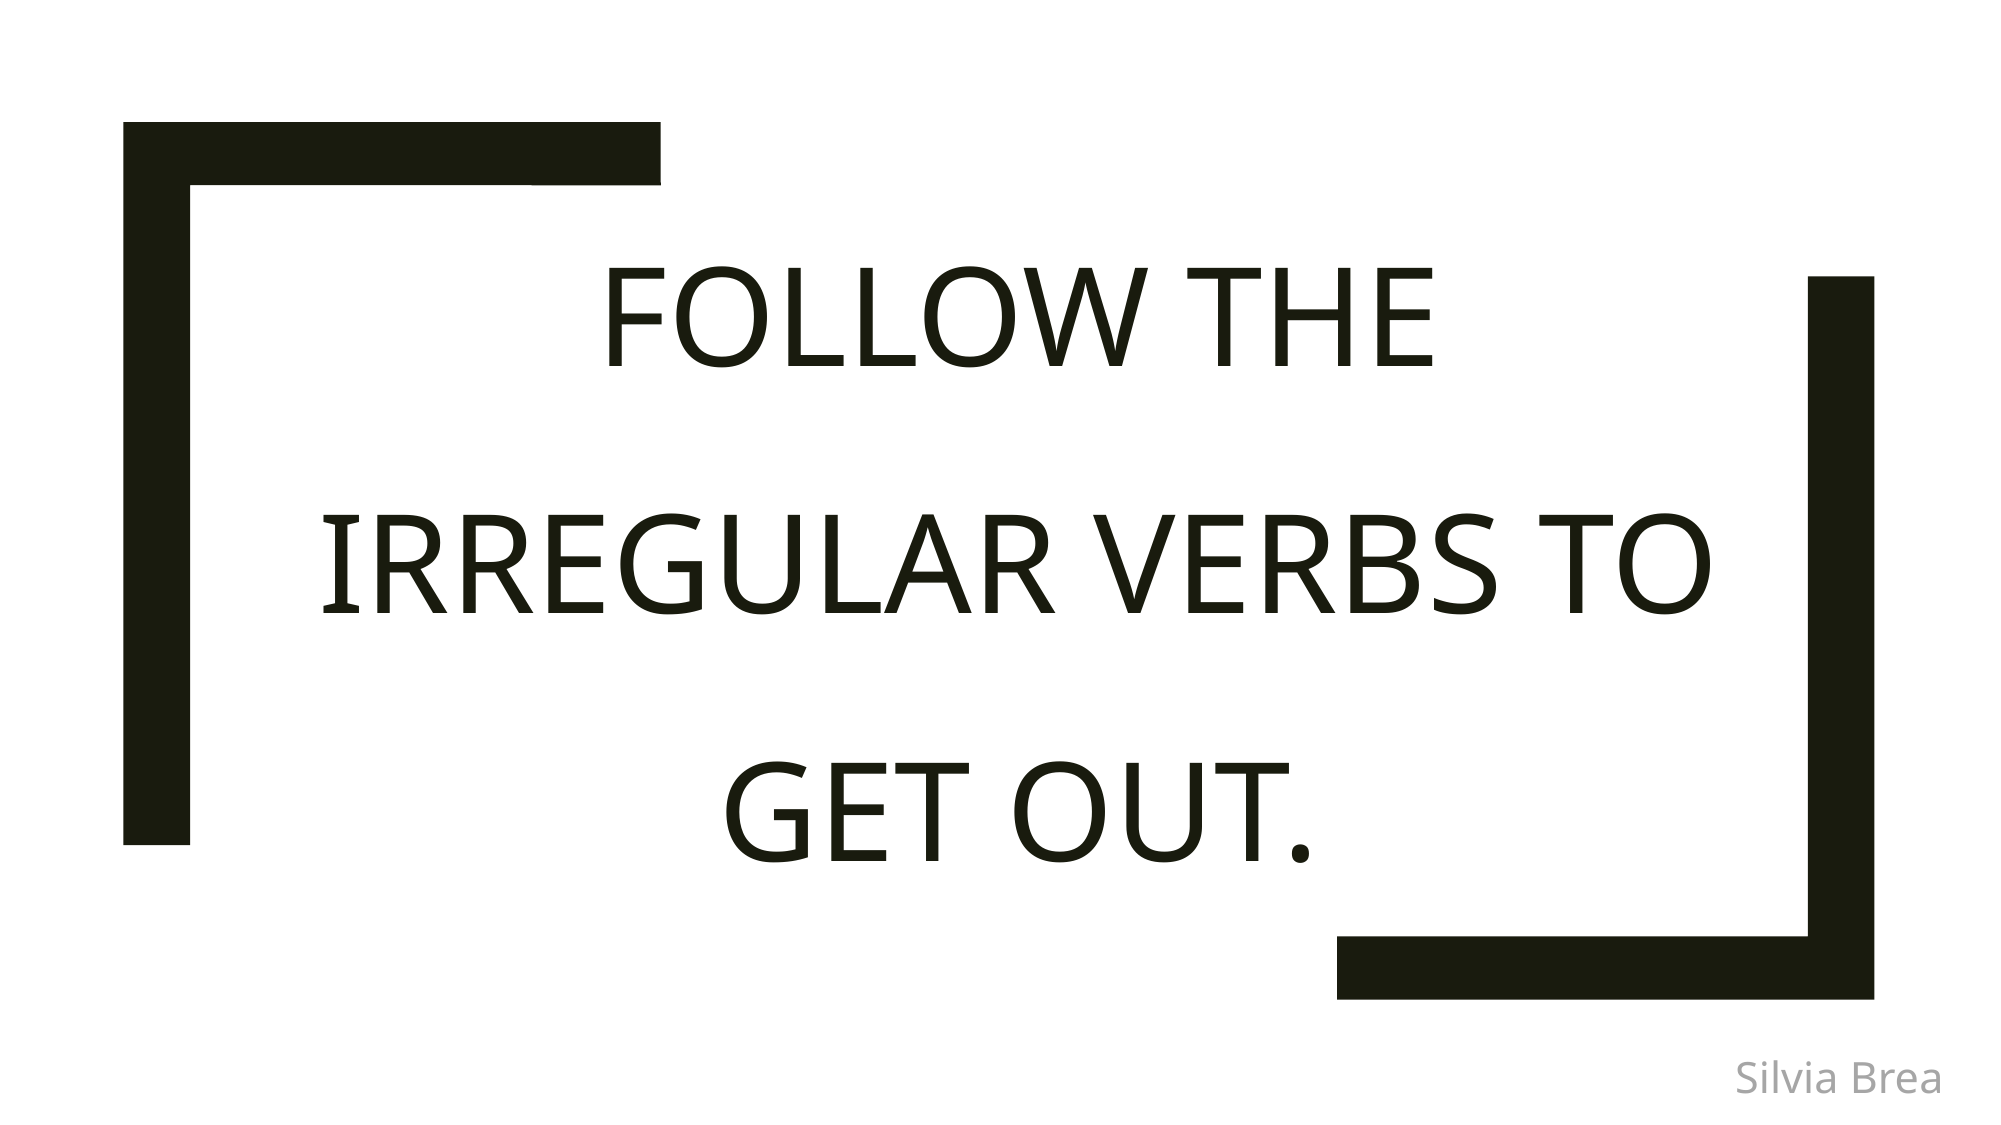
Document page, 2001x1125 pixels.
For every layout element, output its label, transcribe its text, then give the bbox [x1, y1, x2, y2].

subtitle Silvia Brea [1713, 1037, 1966, 1111]
title FOLLOW the IRREGULAR VERBS to get out. [225, 296, 1813, 897]
